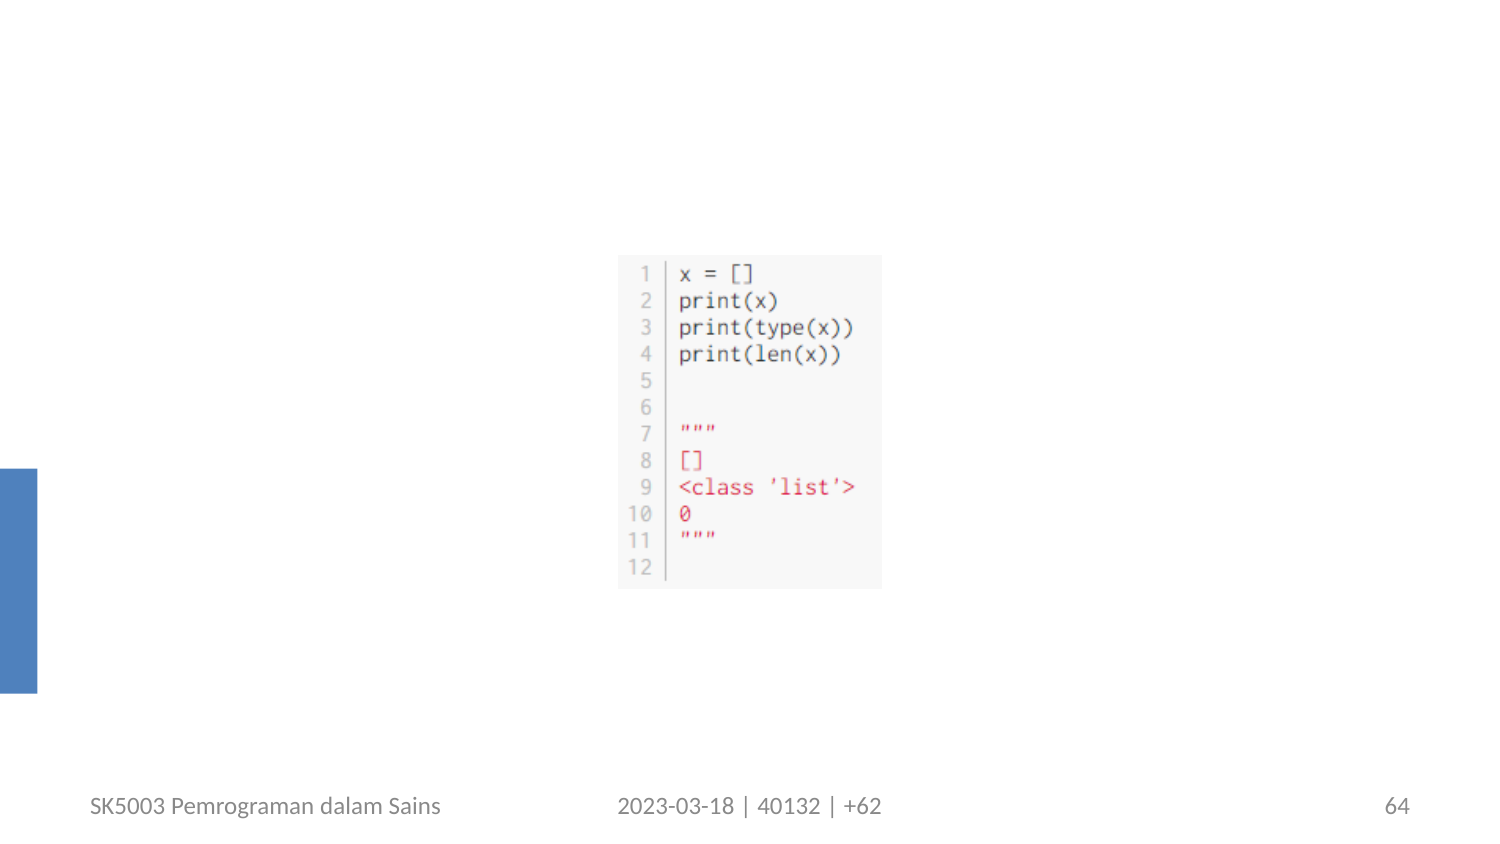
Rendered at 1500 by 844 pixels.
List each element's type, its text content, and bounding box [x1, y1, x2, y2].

slide_number SK5003 Pemrograman dalam Sains [75, 782, 463, 827]
footer 2023-03-18 | 40132 | +62 [512, 782, 988, 827]
slide_number 64 [1074, 782, 1425, 827]
picture [618, 255, 882, 589]
